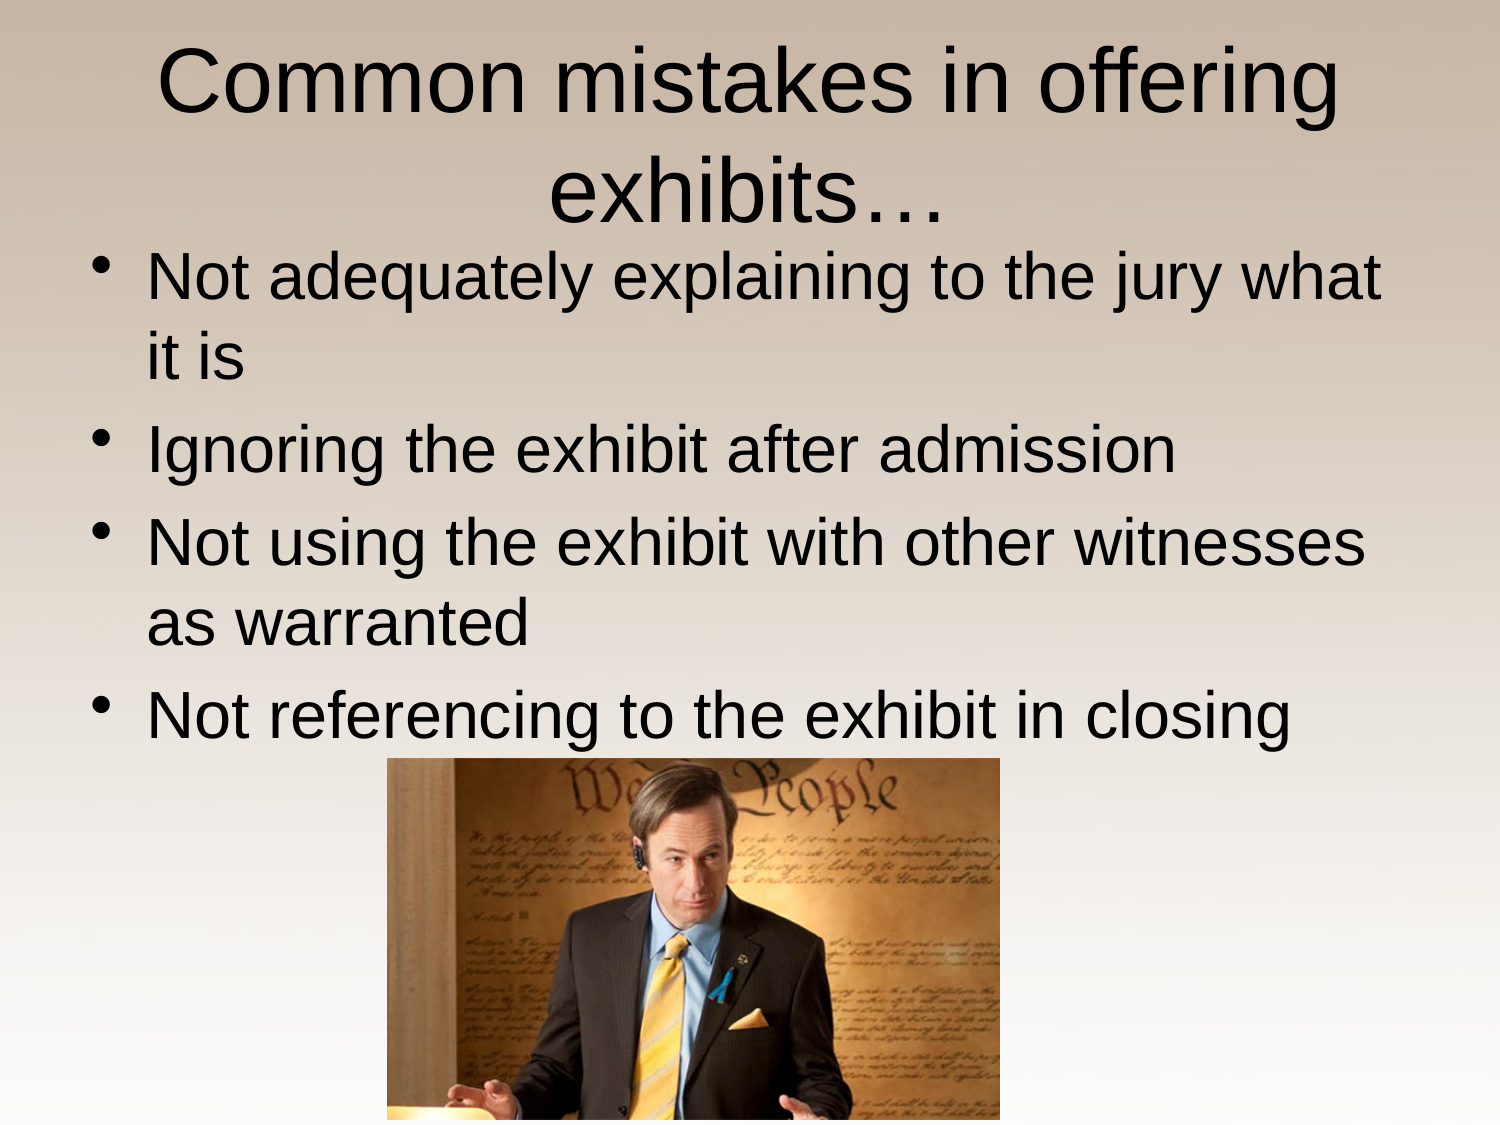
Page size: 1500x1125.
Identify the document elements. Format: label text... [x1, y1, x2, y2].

title Common mistakes in offering exhibits… [75, 37, 1425, 224]
list Not adequately explaining to the jury what it is Ignoring the exhibit after admission Not using the exhibit with other witnesses as warranted Not referencing to the exhibit in closing [75, 224, 1425, 968]
picture [0, 0, 1500, 1125]
